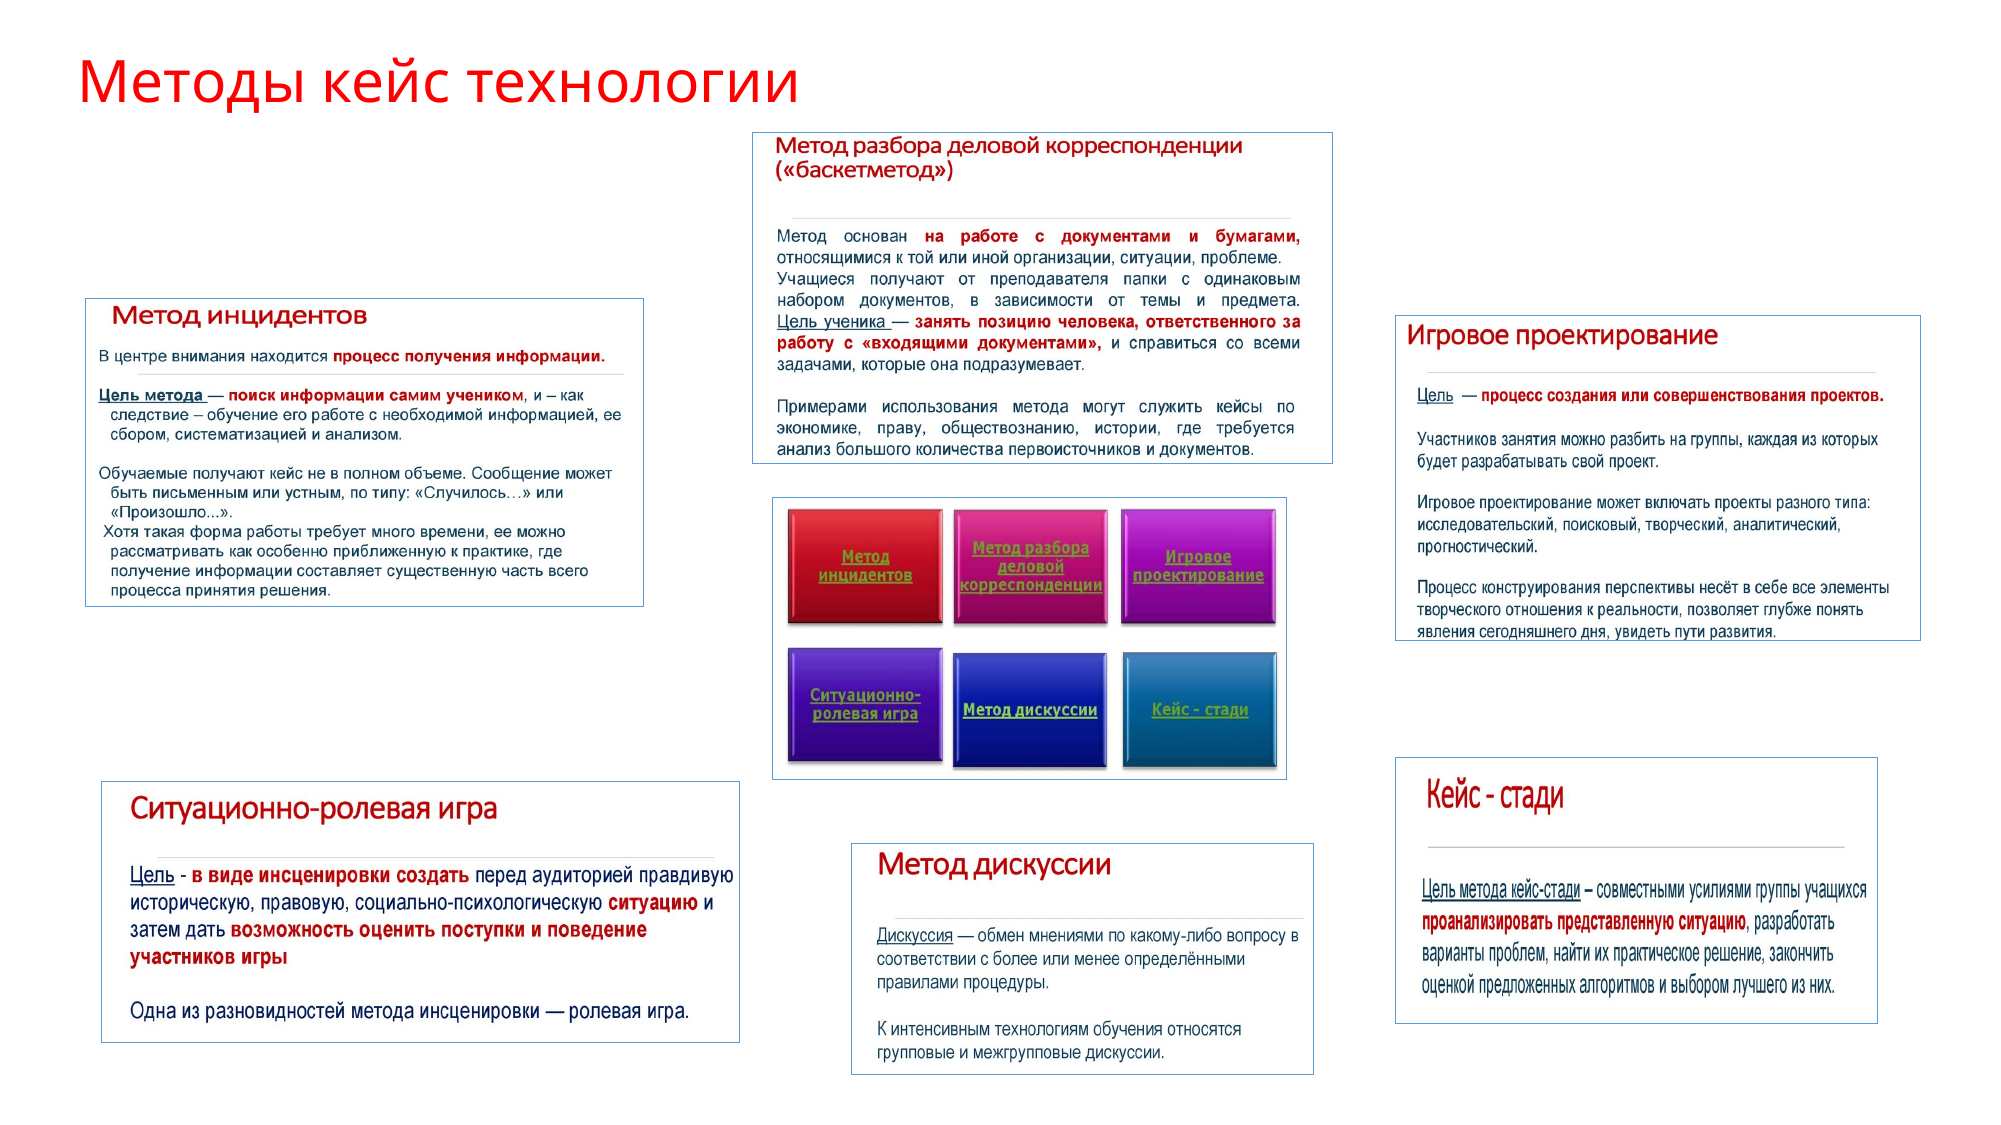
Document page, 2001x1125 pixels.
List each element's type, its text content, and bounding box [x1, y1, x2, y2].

picture [101, 781, 740, 1044]
title Методы кейс технологии [62, 44, 1788, 124]
picture [851, 842, 1314, 1075]
picture [1395, 315, 1921, 641]
picture [1395, 757, 1878, 1024]
picture [85, 297, 644, 607]
picture [751, 132, 1333, 464]
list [772, 497, 1287, 780]
